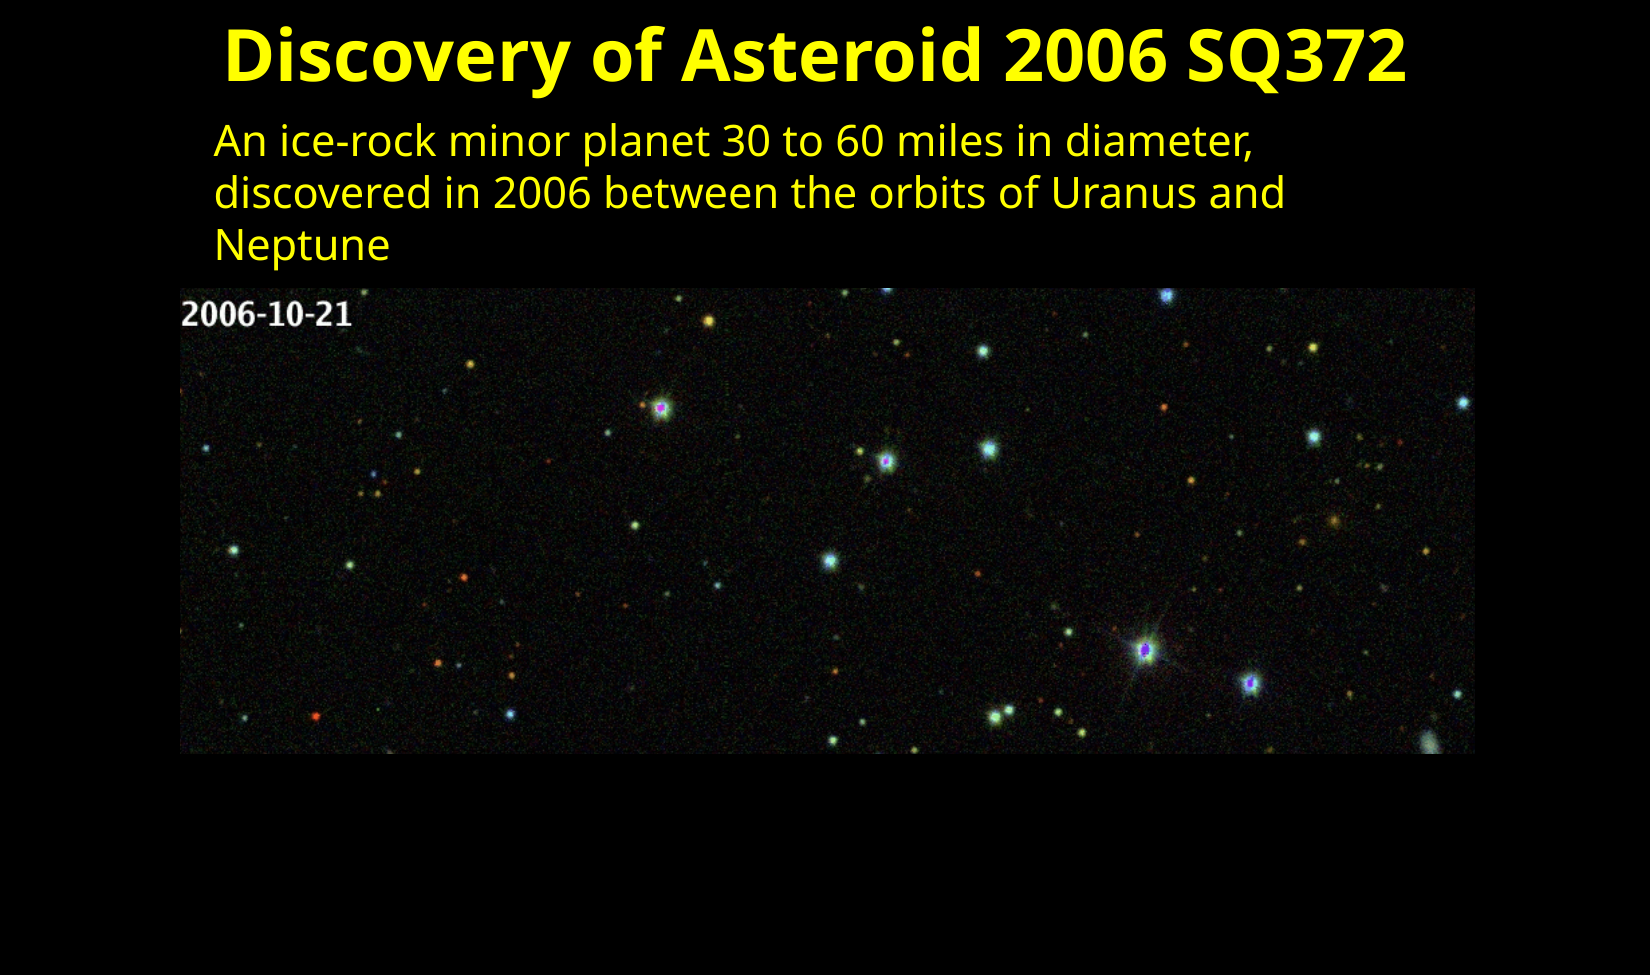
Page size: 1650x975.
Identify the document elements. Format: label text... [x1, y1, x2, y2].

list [179, 287, 1476, 754]
text_box An ice-rock minor planet 30 to 60 miles in diameter, discovered in 2006 between the orbits of Uranus and Neptune [198, 106, 1430, 276]
title Discovery of Asteroid 2006 SQ372 [174, 0, 1475, 106]
